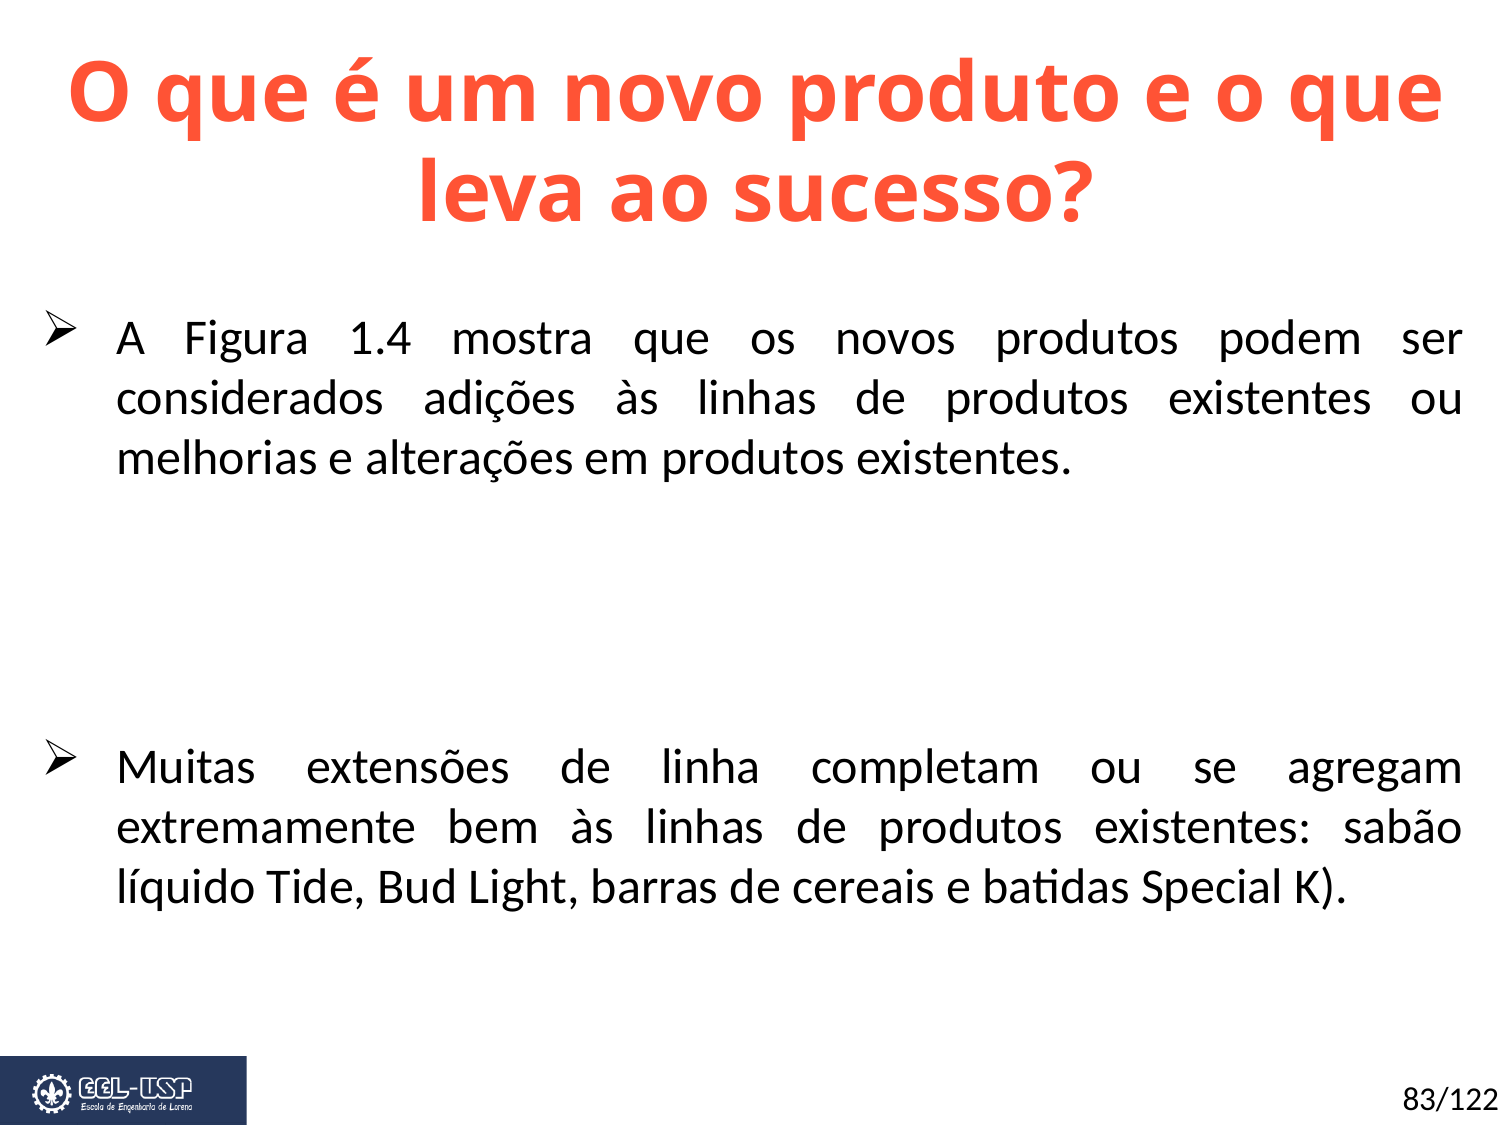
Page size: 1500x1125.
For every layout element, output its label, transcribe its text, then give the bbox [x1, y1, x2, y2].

text_box A Figura 1.4 mostra que os novos produtos podem ser considerados adições às linhas de produtos existentes ou melhorias e alterações em produtos existentes. Muitas extensões de linha completam ou se agregam extremamente bem às linhas de produtos existentes: sabão líquido Tide, Bud Light, barras de cereais e batidas Special K). [41, 346, 1466, 914]
picture [0, 1056, 247, 1125]
text_box O que é um novo produto e o que leva ao sucesso? [5, 30, 1500, 346]
text_box 83/122 [1387, 1069, 1500, 1125]
